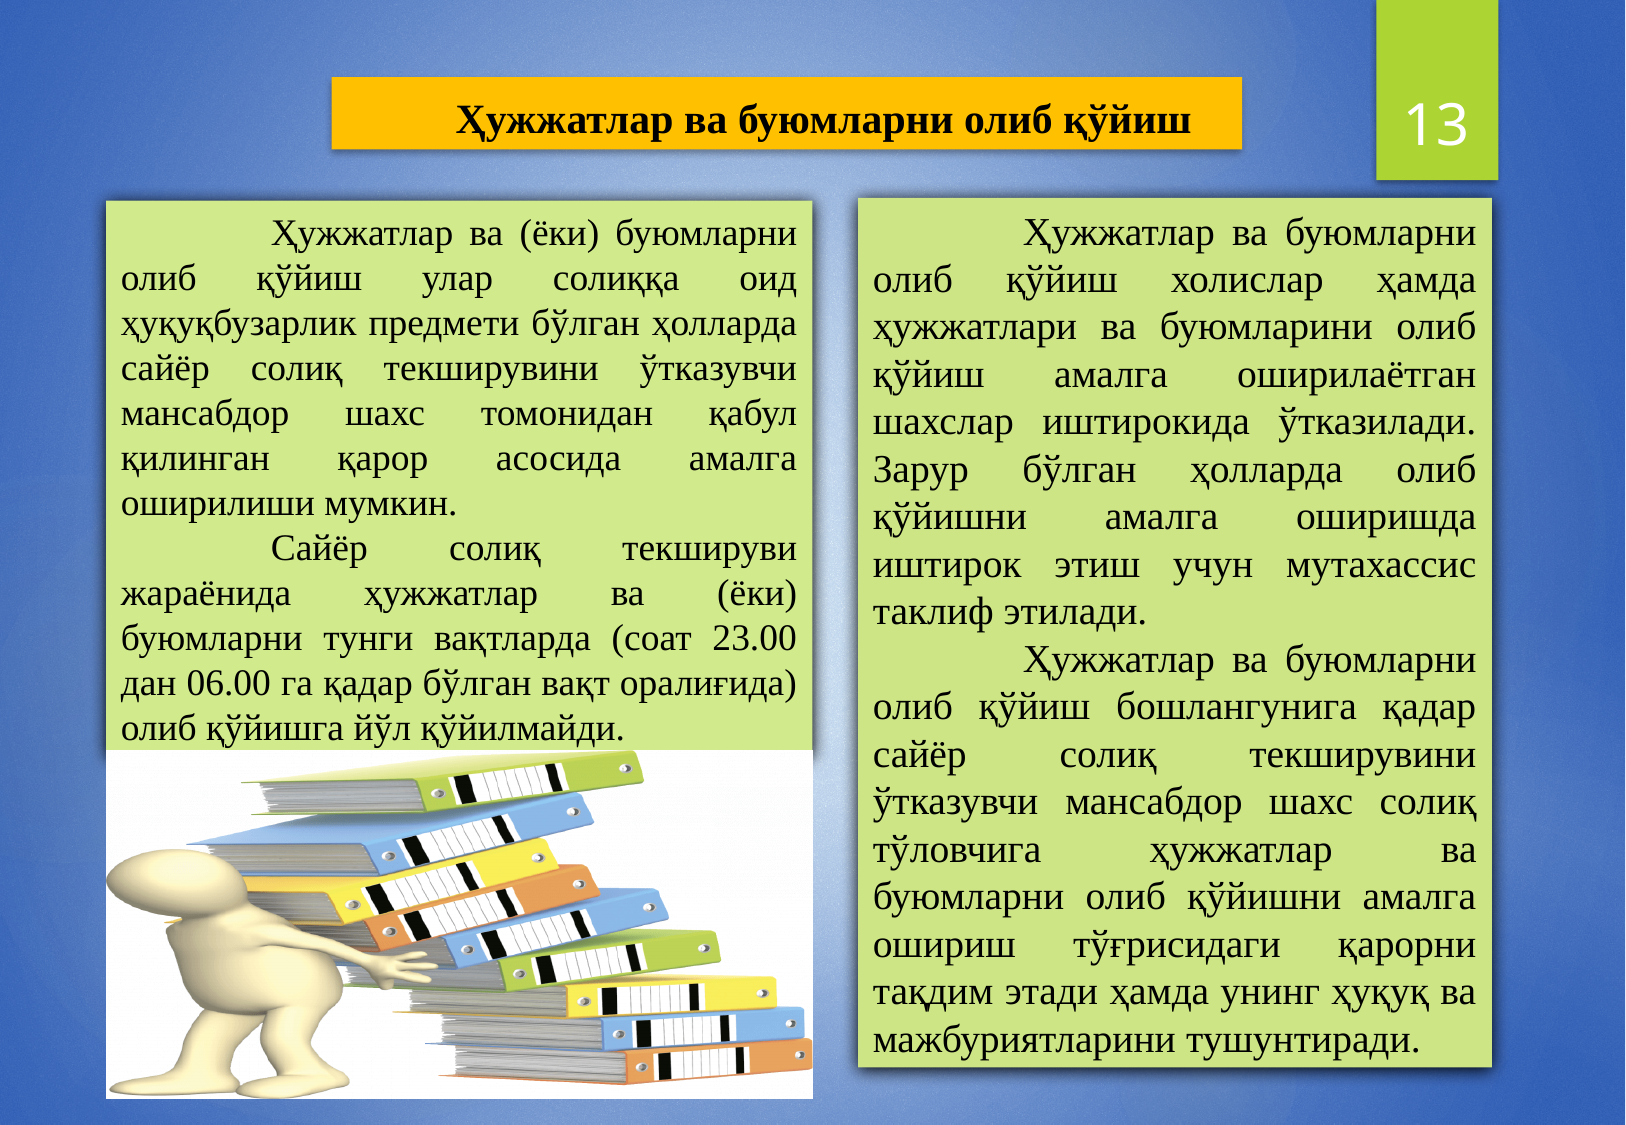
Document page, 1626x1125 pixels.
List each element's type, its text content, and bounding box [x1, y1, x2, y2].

text_box Ҳужжатлар ва (ёки) буюмларни олиб қўйиш улар солиққа оид ҳуқуқбузарлик предмети бўлган ҳолларда сайёр солиқ текширувини ўтказувчи мансабдор шахс томонидан қабул қилинган қарор асосида амалга оширилиши мумкин. Сайёр солиқ текшируви жараёнида ҳужжатлар ва (ёки) буюмларни тунги вақтларда (соат 23.00 дан 06.00 га қадар бўлган вақт оралиғида) олиб қўйишга йўл қўйилмайди. [106, 200, 813, 749]
slide_number 13 [1380, 48, 1492, 175]
text_box Ҳужжатлар ва буюмларни олиб қўйиш [331, 77, 1243, 150]
text_box Ҳужжатлар ва буюмларни олиб қўйиш холислар ҳамда ҳужжатлари ва буюмларини олиб қўйиш амалга оширилаётган шахслар иштирокида ўтказилади. Зарур бўлган ҳолларда олиб қўйишни амалга оширишда иштирок этиш учун мутахассис таклиф этилади. Ҳужжатлар ва буюмларни олиб қўйиш бошлангунига қадар сайёр солиқ текширувини ўтказувчи мансабдор шахс солиқ тўловчига ҳужжатлар ва буюмларни олиб қўйишни амалга ошириш тўғрисидаги қарорни тақдим этади ҳамда унинг ҳуқуқ ва мажбуриятларини тушунтиради. [858, 197, 1492, 1068]
picture [105, 749, 813, 1099]
